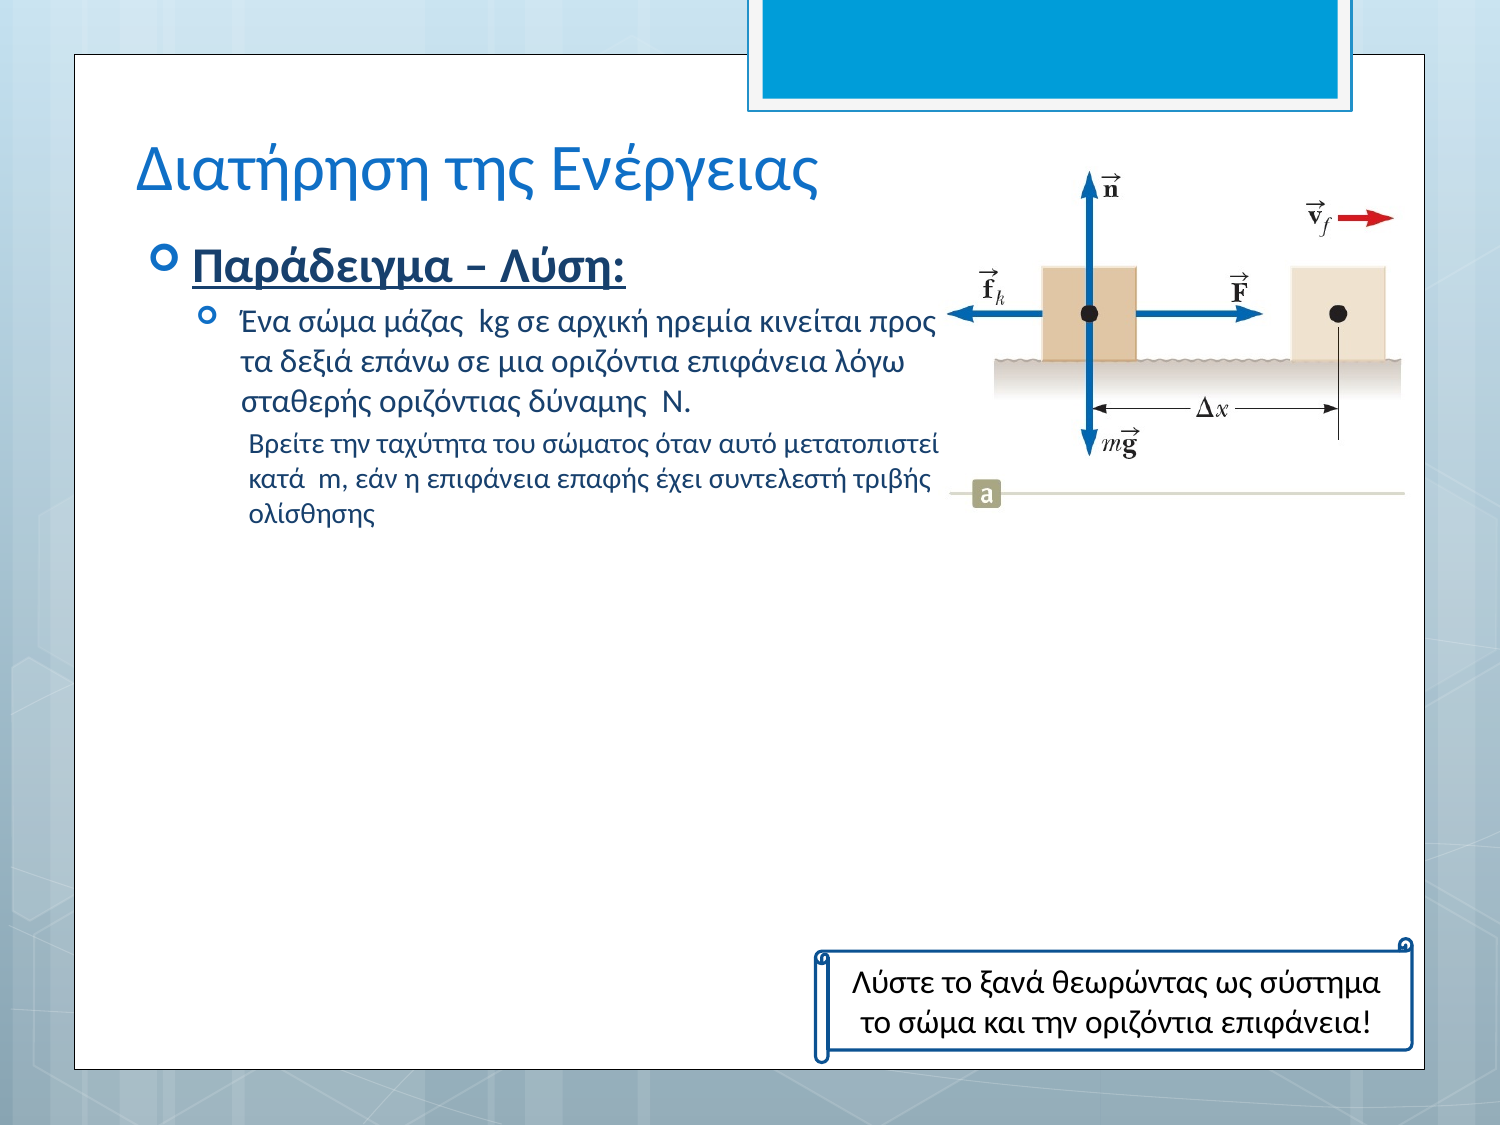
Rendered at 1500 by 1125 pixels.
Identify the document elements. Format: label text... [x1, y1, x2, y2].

picture [938, 165, 1425, 524]
text_box Λύστε το ξανά θεωρώντας ως σύστημα το σώμα και την οριζόντια επιφάνεια! [814, 937, 1414, 1064]
title Διατήρηση της Ενέργειας [121, 116, 1338, 212]
